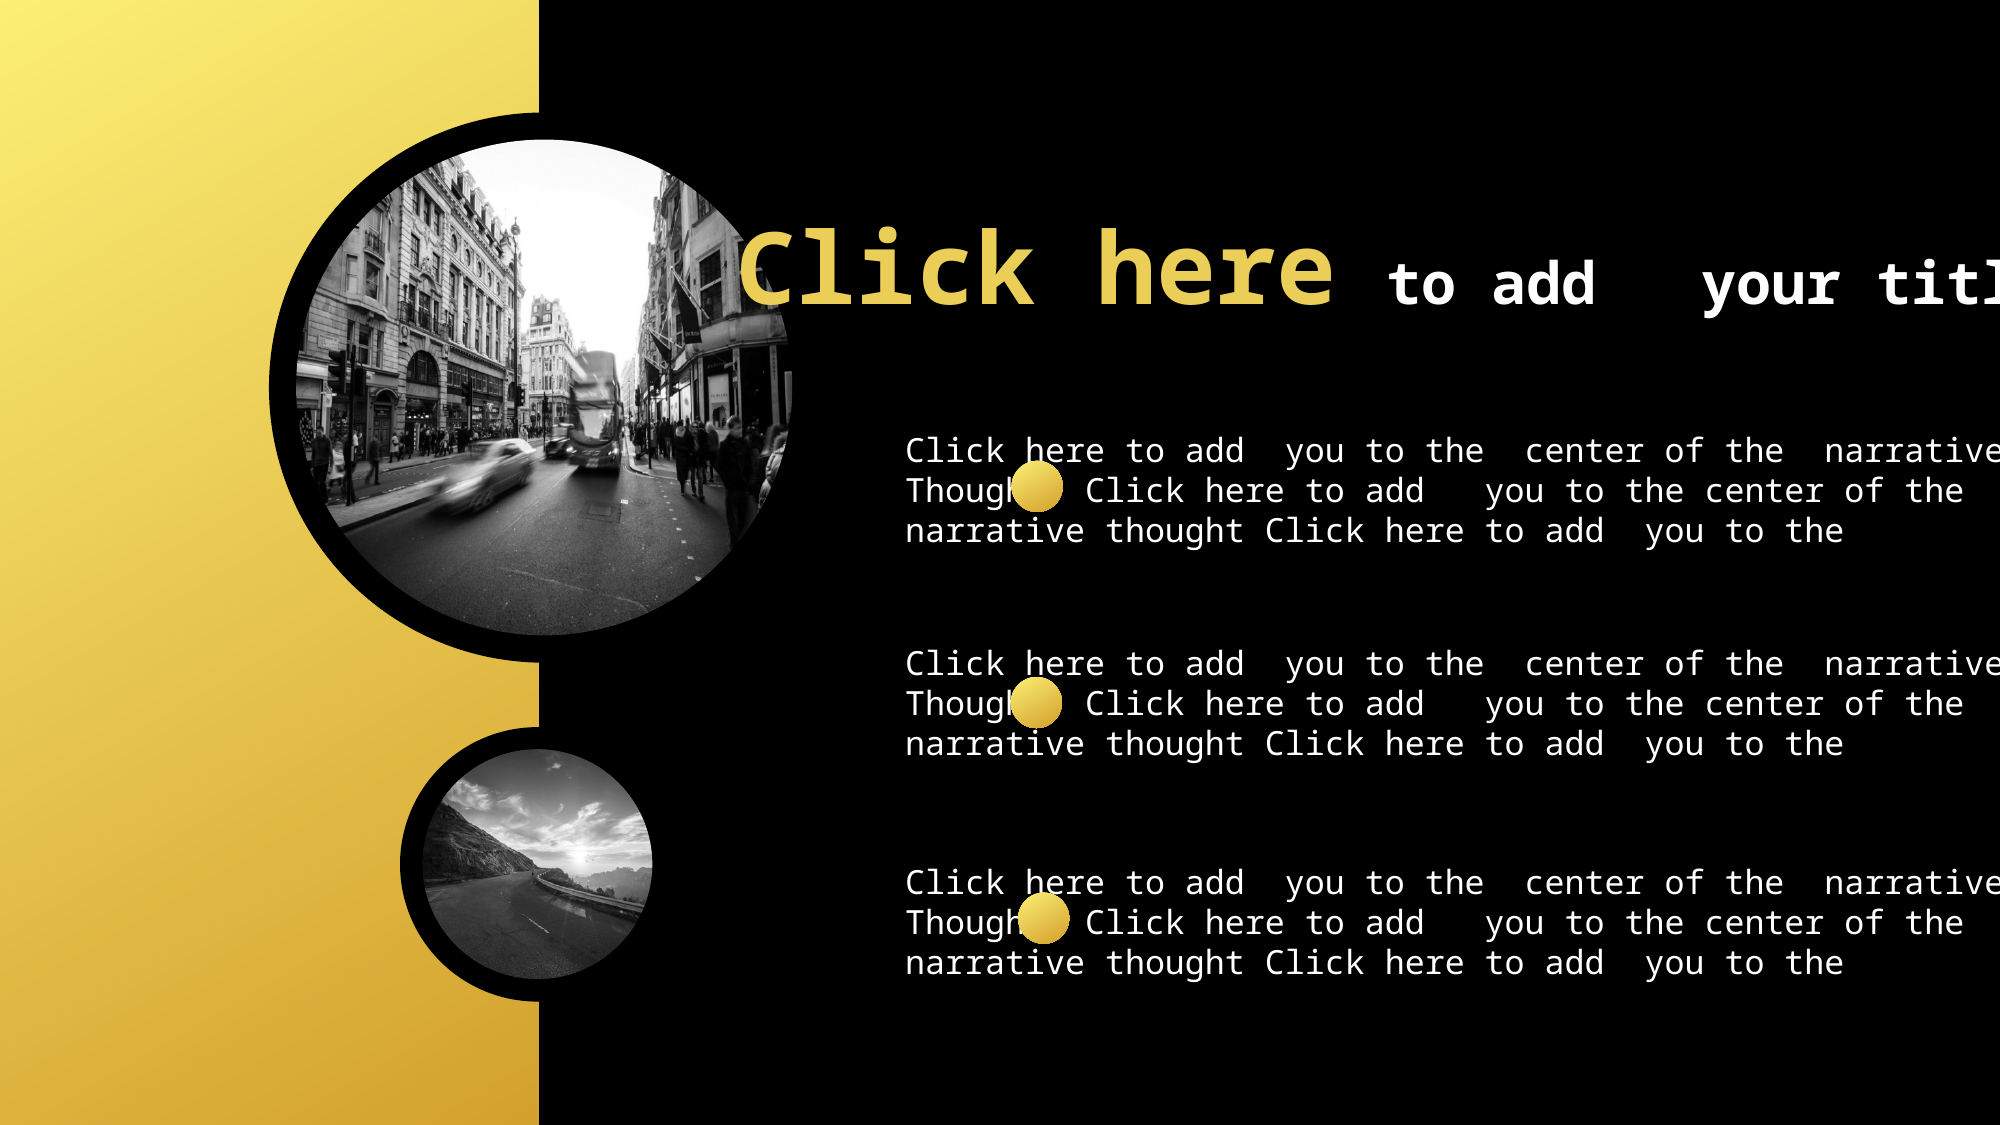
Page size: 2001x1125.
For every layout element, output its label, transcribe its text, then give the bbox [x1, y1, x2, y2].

text_box Click here to add you to the center of the narrative Thought Click here to add you to the center of the narrative thought Click here to add you to the [890, 554, 2000, 770]
text_box Click here to add your title [721, 196, 2000, 432]
text_box [296, 139, 789, 636]
text_box [422, 749, 653, 980]
text_box [1011, 460, 1063, 512]
text_box [270, 113, 815, 662]
text_box [1010, 677, 1062, 729]
text_box [401, 728, 674, 1001]
text_box [0, 0, 539, 1125]
text_box Click here to add you to the center of the narrative Thought Click here to add you to the center of the narrative thought Click here to add you to the [890, 773, 2000, 989]
text_box Click here to add you to the center of the narrative Thought Click here to add you to the center of the narrative thought Click here to add you to the [890, 432, 2000, 554]
text_box [1018, 892, 1070, 944]
